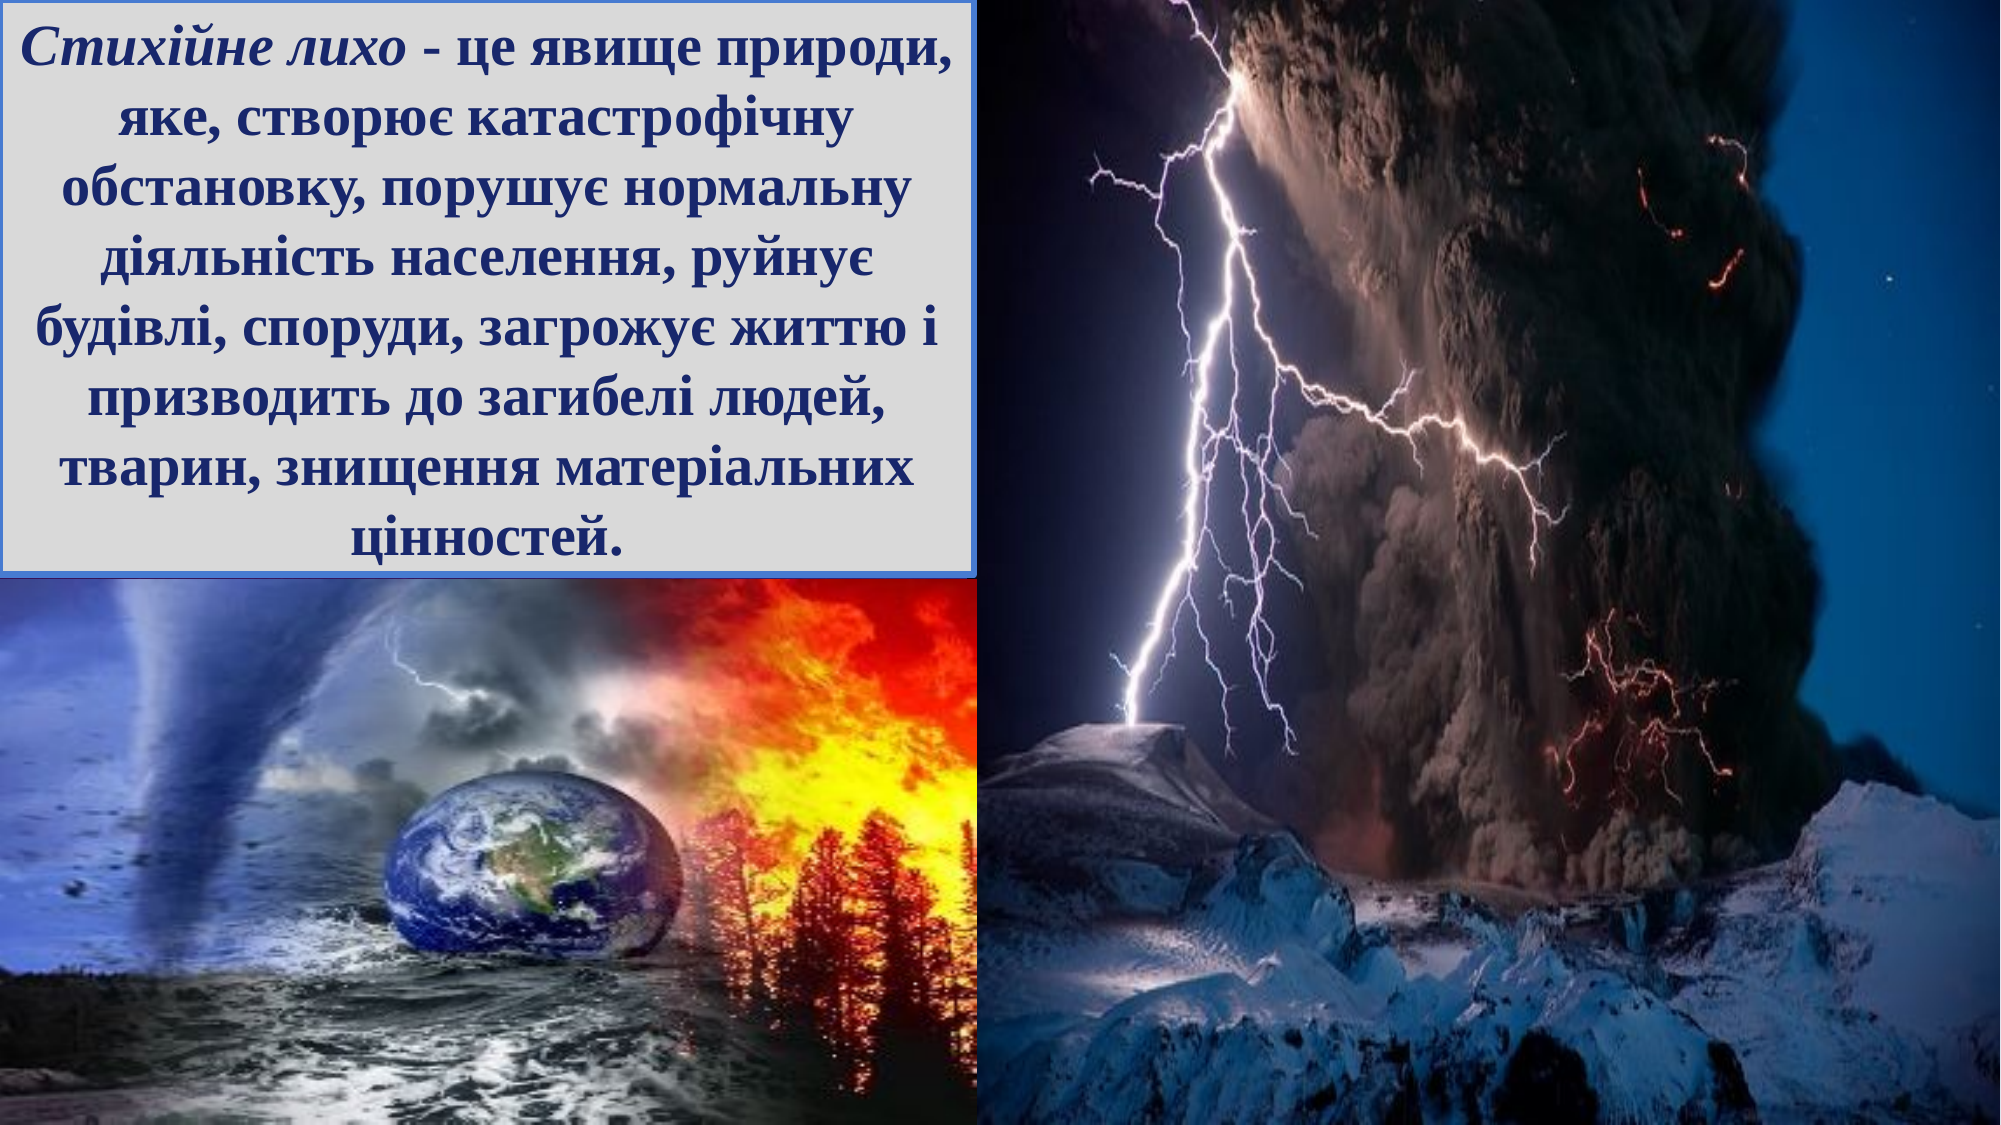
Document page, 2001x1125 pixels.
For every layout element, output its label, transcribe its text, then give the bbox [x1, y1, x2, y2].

text_box Стихійне лихо - це явище природи, яке, створює катастрофічну обстановку, порушує нормальну діяльність населення, руйнує будівлі, споруди, загрожує життю і призводить до загибелі людей, тварин, знищення матеріальних цінностей. [0, 0, 962, 577]
picture [0, 0, 2001, 1125]
